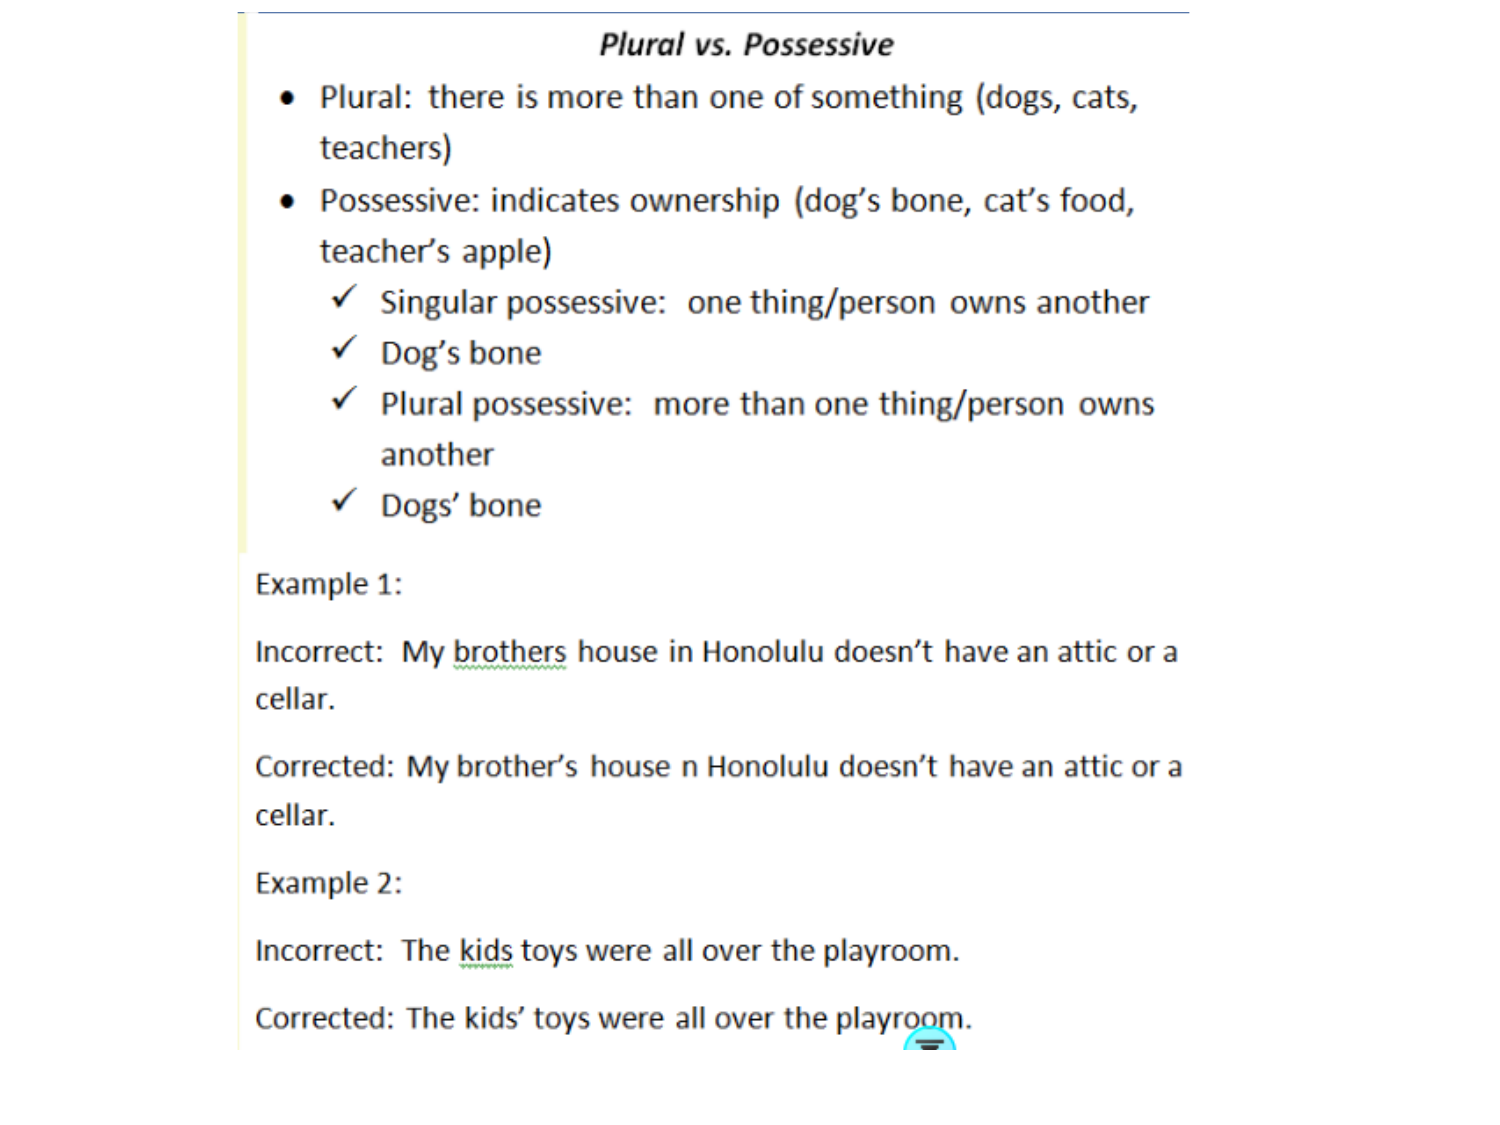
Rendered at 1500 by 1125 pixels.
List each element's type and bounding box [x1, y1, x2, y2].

picture [237, 12, 1190, 1051]
